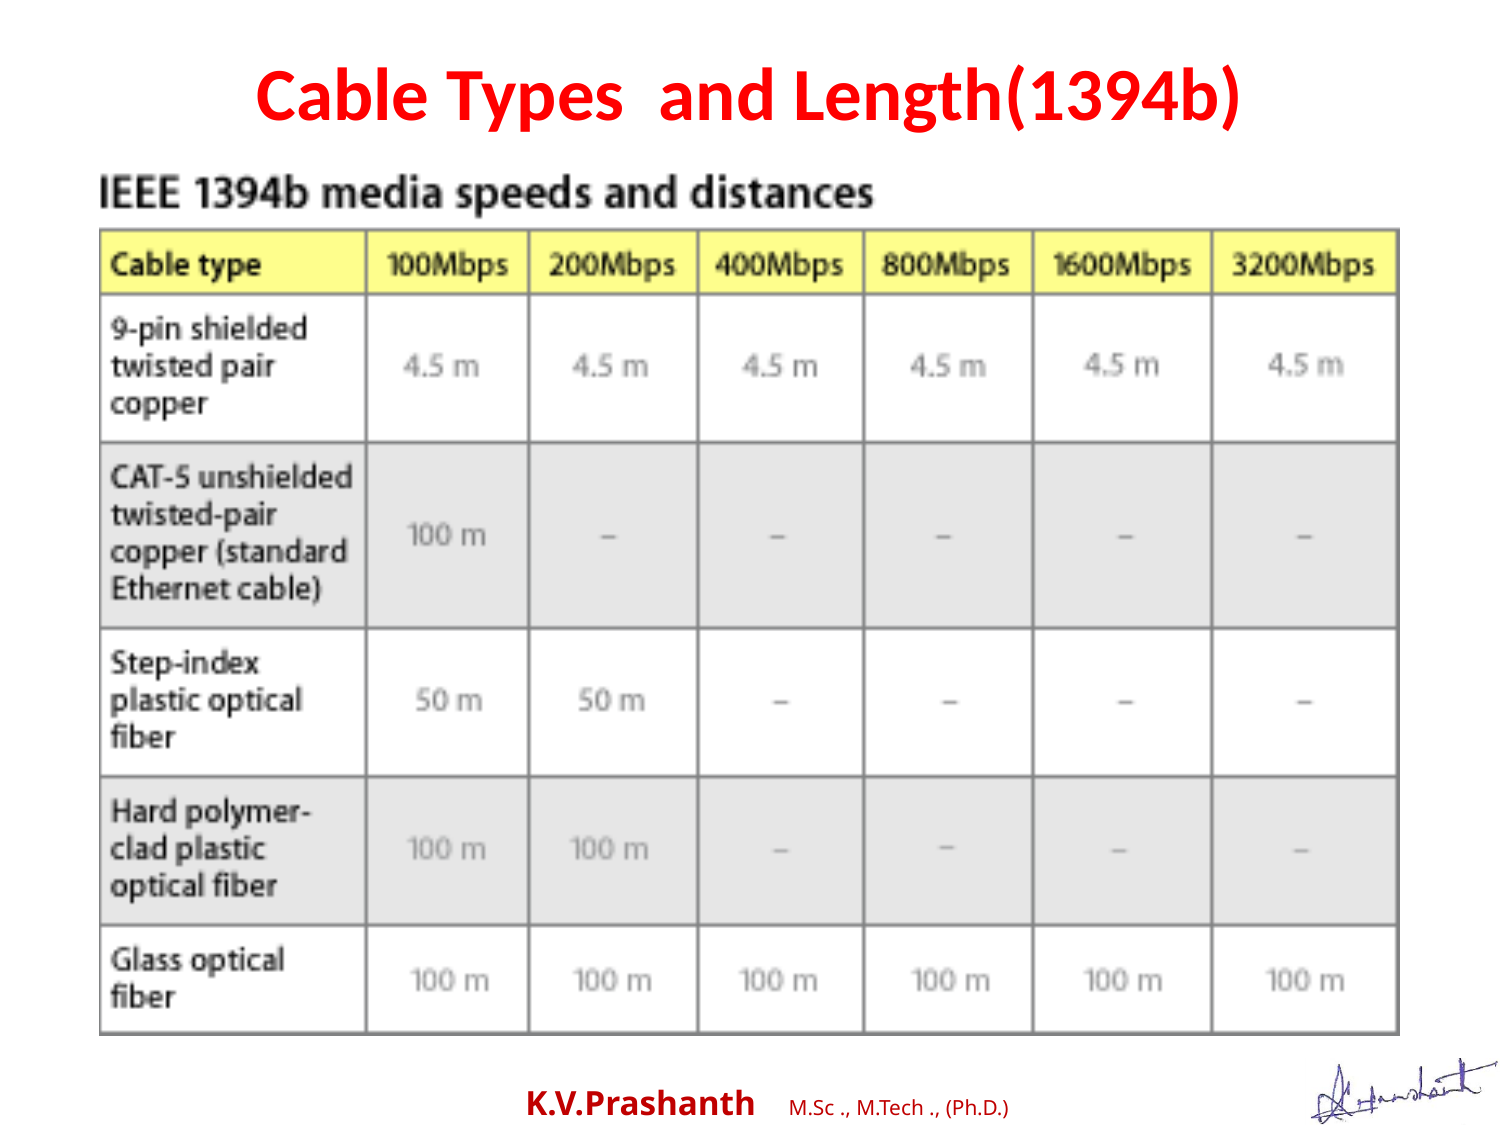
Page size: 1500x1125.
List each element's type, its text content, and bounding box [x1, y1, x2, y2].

title Cable Types and Length(1394b) [41, 19, 1459, 161]
picture [99, 172, 1400, 1036]
footer K.V.Prashanth M.Sc ., M.Tech ., (Ph.D.) [488, 1086, 1046, 1119]
picture [1304, 1058, 1500, 1125]
